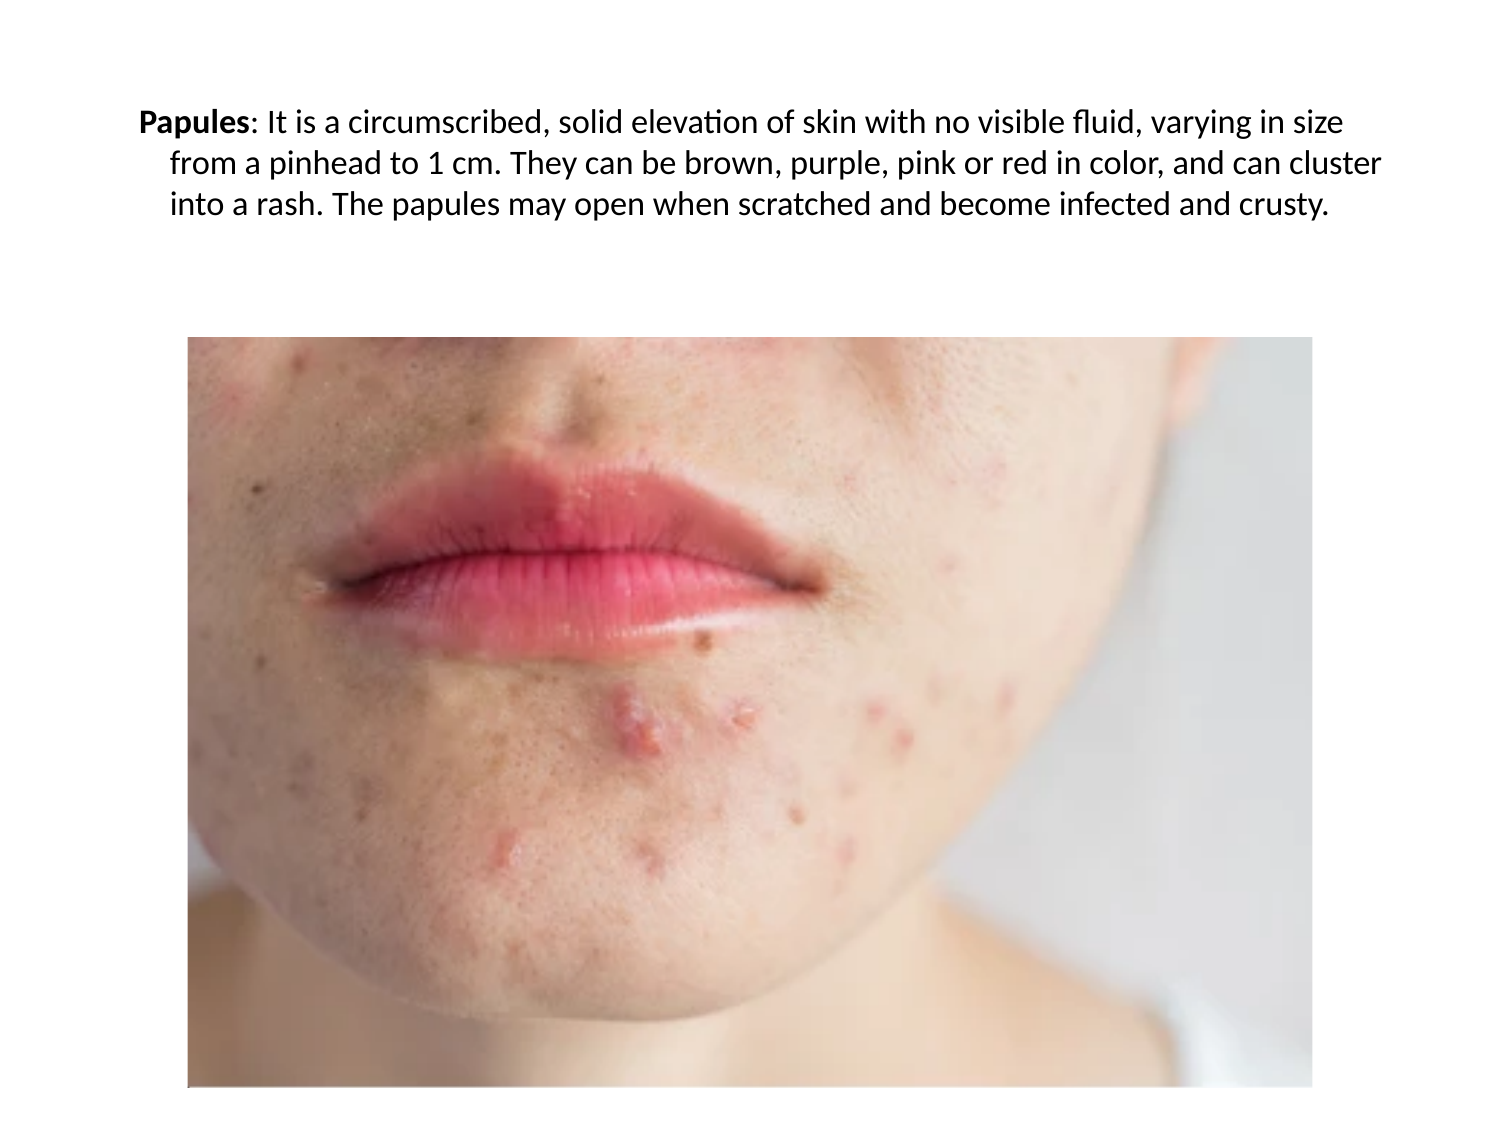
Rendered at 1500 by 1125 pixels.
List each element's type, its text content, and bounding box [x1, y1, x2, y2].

title Papules: It is a circumscribed, solid elevation of skin with no visible fluid, varying in size from a pinhead to 1 cm. They can be brown, purple, pink or red in color, and can cluster into a rash. The papules may open when scratched and become infected and crusty. [75, 87, 1425, 275]
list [187, 337, 1313, 1088]
